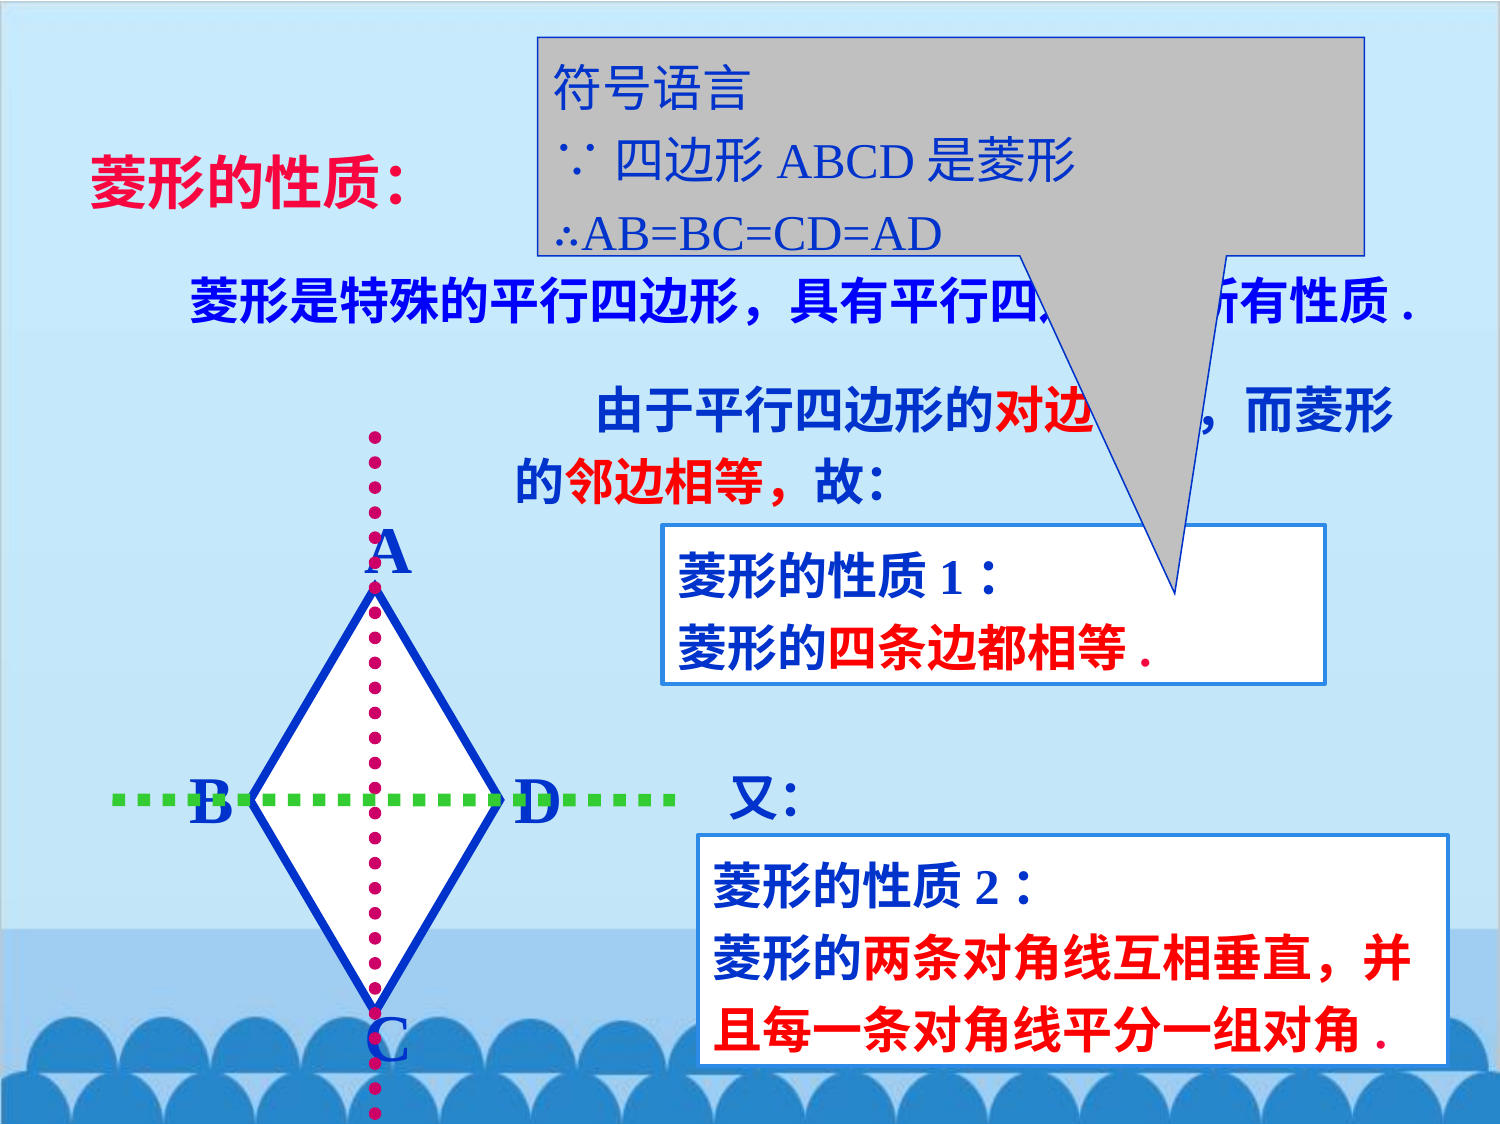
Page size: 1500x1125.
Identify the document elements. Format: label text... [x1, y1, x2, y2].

text_box 由于平行四边形的对边相等，而菱形的邻边相等，故： [1187, 358, 1413, 518]
text_box 又： [713, 759, 844, 835]
text_box 菱形是特殊的平行四边形，具有平行四边形的所有性质. [1215, 249, 1413, 337]
text_box 菱形是特殊的平行四边形，具有平行四边形的所有性质. [174, 249, 1056, 337]
text_box 符号语言 ∵四边形ABCD是菱形 ∴AB=BC=CD=AD [537, 37, 1365, 594]
text_box 菱形的性质2： 菱形的两条对角线互相垂直，并且每一条对角线平分一组对角. [696, 833, 1450, 1068]
text_box 菱形的性质： [74, 139, 450, 224]
text_box 由于平行四边形的对边相等，而菱形的邻边相等，故： [499, 358, 1139, 518]
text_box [174, 499, 601, 1084]
text_box 菱形的性质1： 菱形的四条边都相等. [660, 523, 1327, 686]
picture [0, 1, 1500, 1124]
